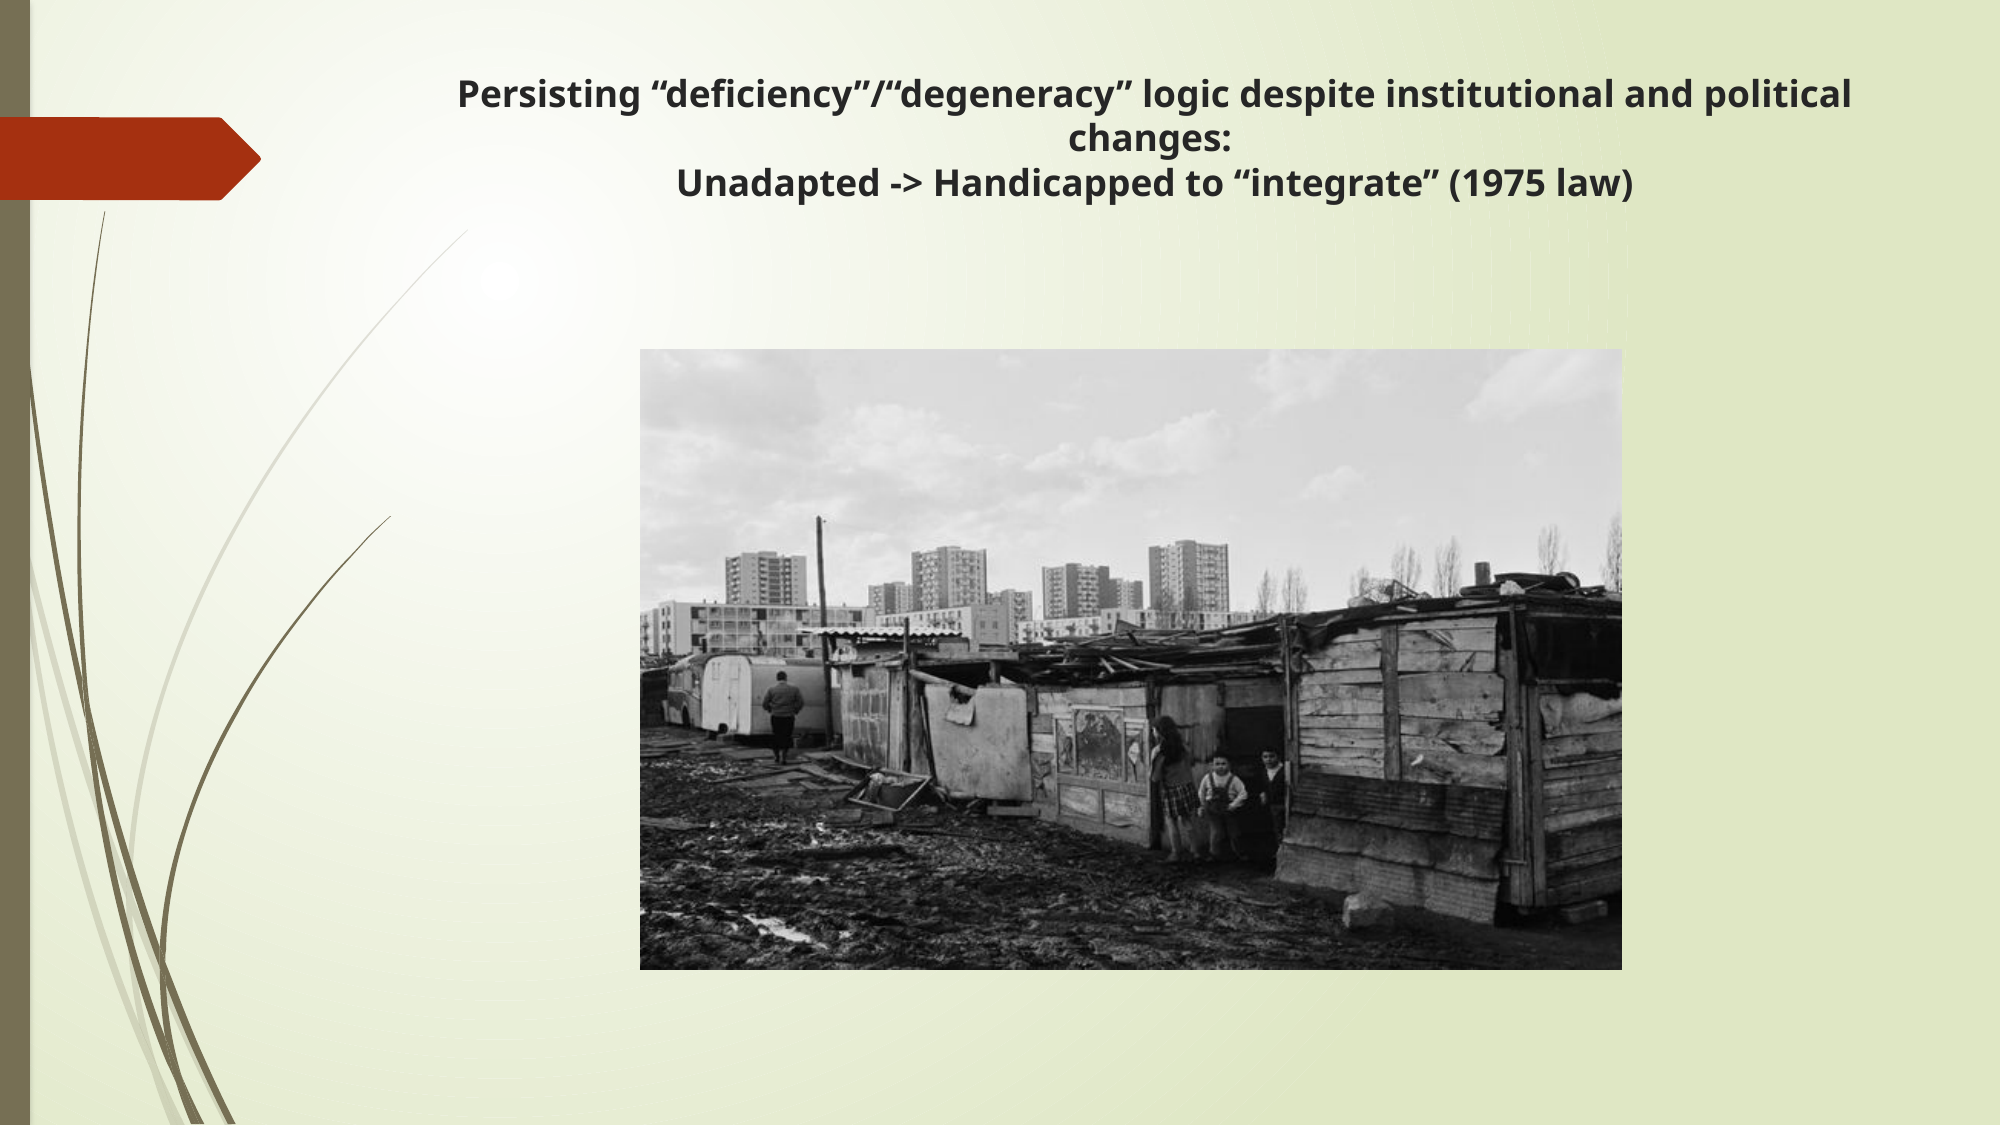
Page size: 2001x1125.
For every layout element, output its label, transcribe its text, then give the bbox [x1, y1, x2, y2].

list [640, 349, 1622, 971]
title Persisting “deficiency”/“degeneracy” logic despite institutional and political changes: Unadapted -> Handicapped to “integrate” (1975 law) [423, 62, 1886, 273]
